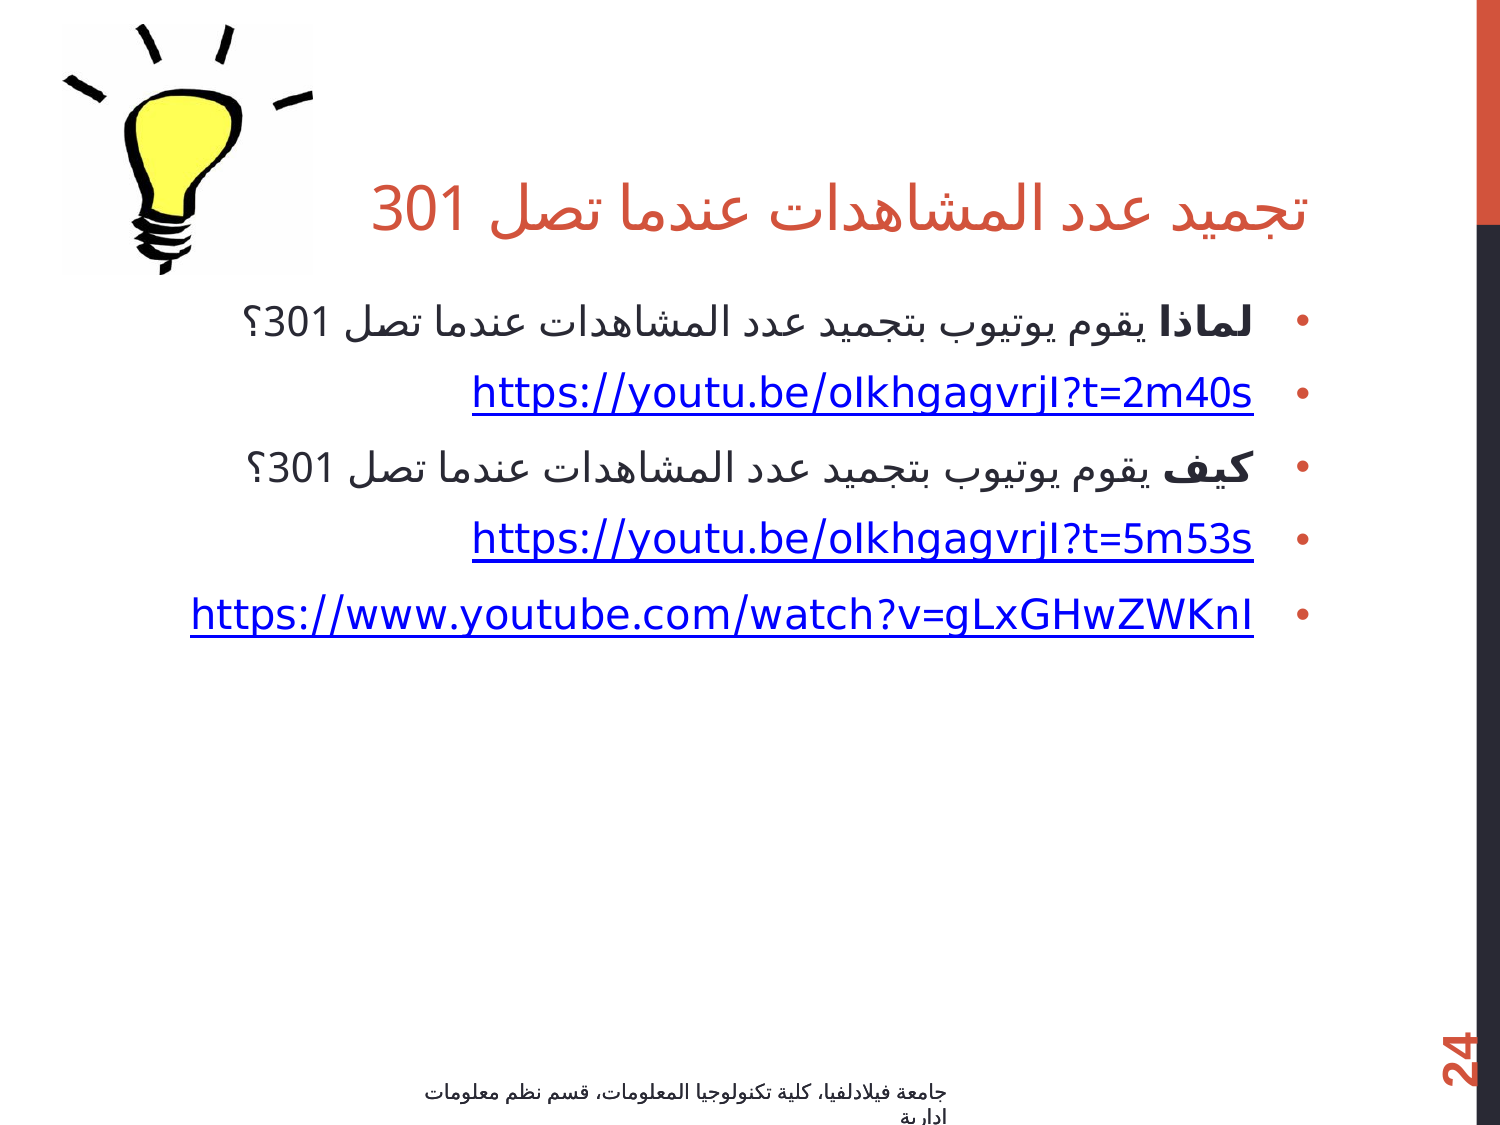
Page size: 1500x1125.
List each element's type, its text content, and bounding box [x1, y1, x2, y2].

picture [61, 24, 313, 276]
list لماذا يقوم يوتيوب بتجميد عدد المشاهدات عندما تصل 301؟ https://youtu.be/oIkhgagvrjI?t=2m40s كيف يقوم يوتيوب بتجميد عدد المشاهدات عندما تصل 301؟ https://youtu.be/oIkhgagvrjI?t=5m53s https://www.youtube.com/watch?v=gLxGHwZWKnI [75, 287, 1325, 1005]
title تجميد عدد المشاهدات عندما تصل 301 [321, 24, 1325, 250]
slide_number 24 [1427, 887, 1488, 1104]
